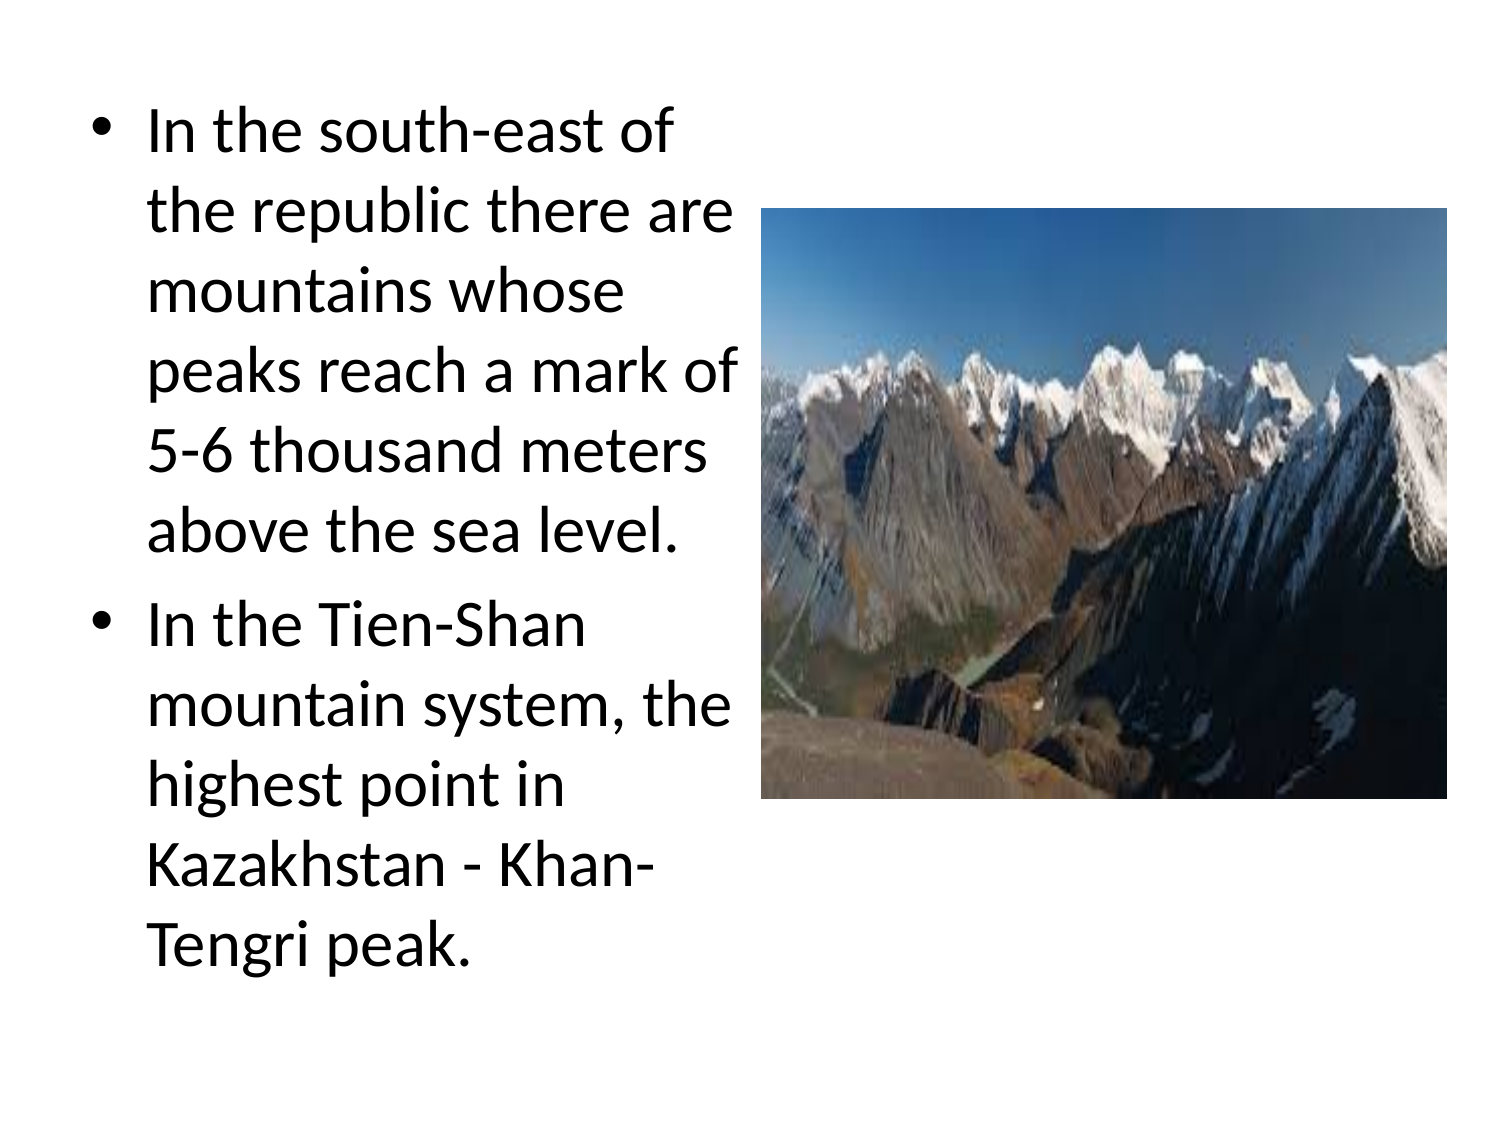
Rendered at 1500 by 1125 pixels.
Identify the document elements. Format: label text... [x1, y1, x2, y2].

picture [761, 207, 1448, 799]
list In the south-east of the republic there are mountains whose peaks reach a mark of 5-6 thousand meters above the sea level. In the Tien-Shan mountain system, the highest point in Kazakhstan - Khan-Tengri peak. [75, 78, 762, 1005]
